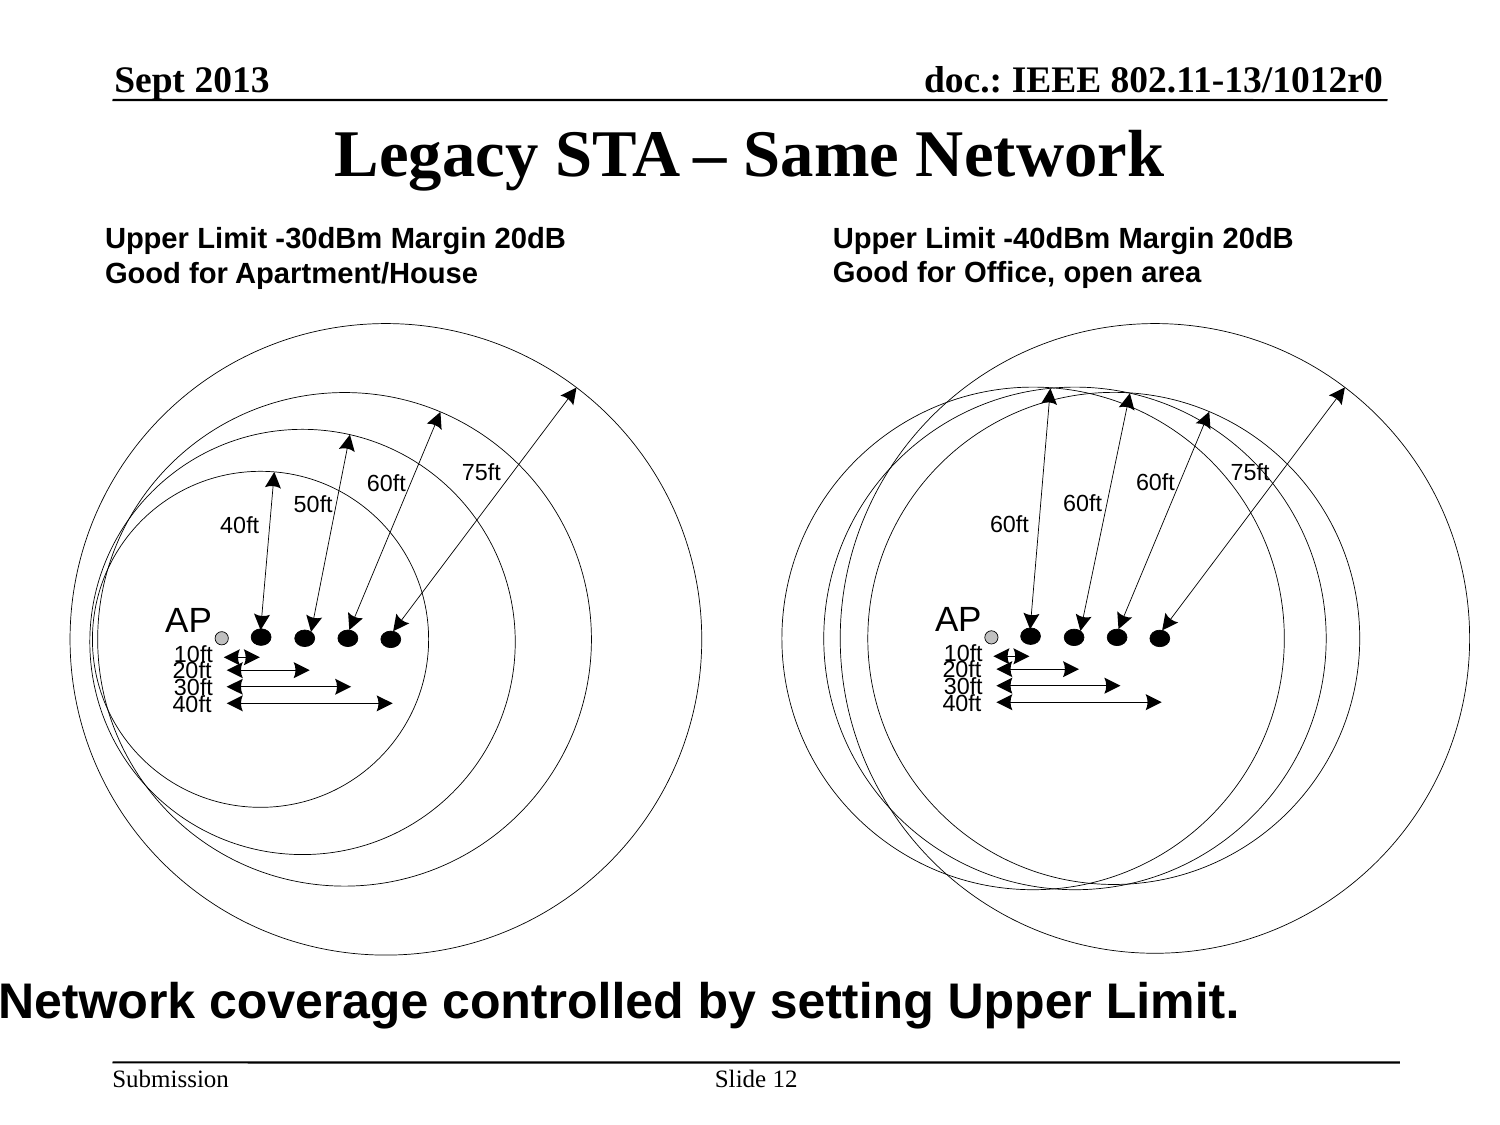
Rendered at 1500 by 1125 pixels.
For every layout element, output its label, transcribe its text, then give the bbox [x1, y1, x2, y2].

text_box Upper Limit -30dBm Margin 20dB Good for Apartment/House [90, 212, 581, 298]
picture [66, 319, 706, 959]
title Legacy STA – Same Network [112, 112, 1388, 188]
text_box Upper Limit -40dBm Margin 20dB Good for Office, open area [818, 211, 1309, 297]
text_box Network coverage controlled by setting Upper Limit. [0, 961, 1270, 1037]
picture [777, 319, 1474, 958]
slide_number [114, 54, 286, 101]
slide_number Slide 12 [712, 1061, 800, 1093]
